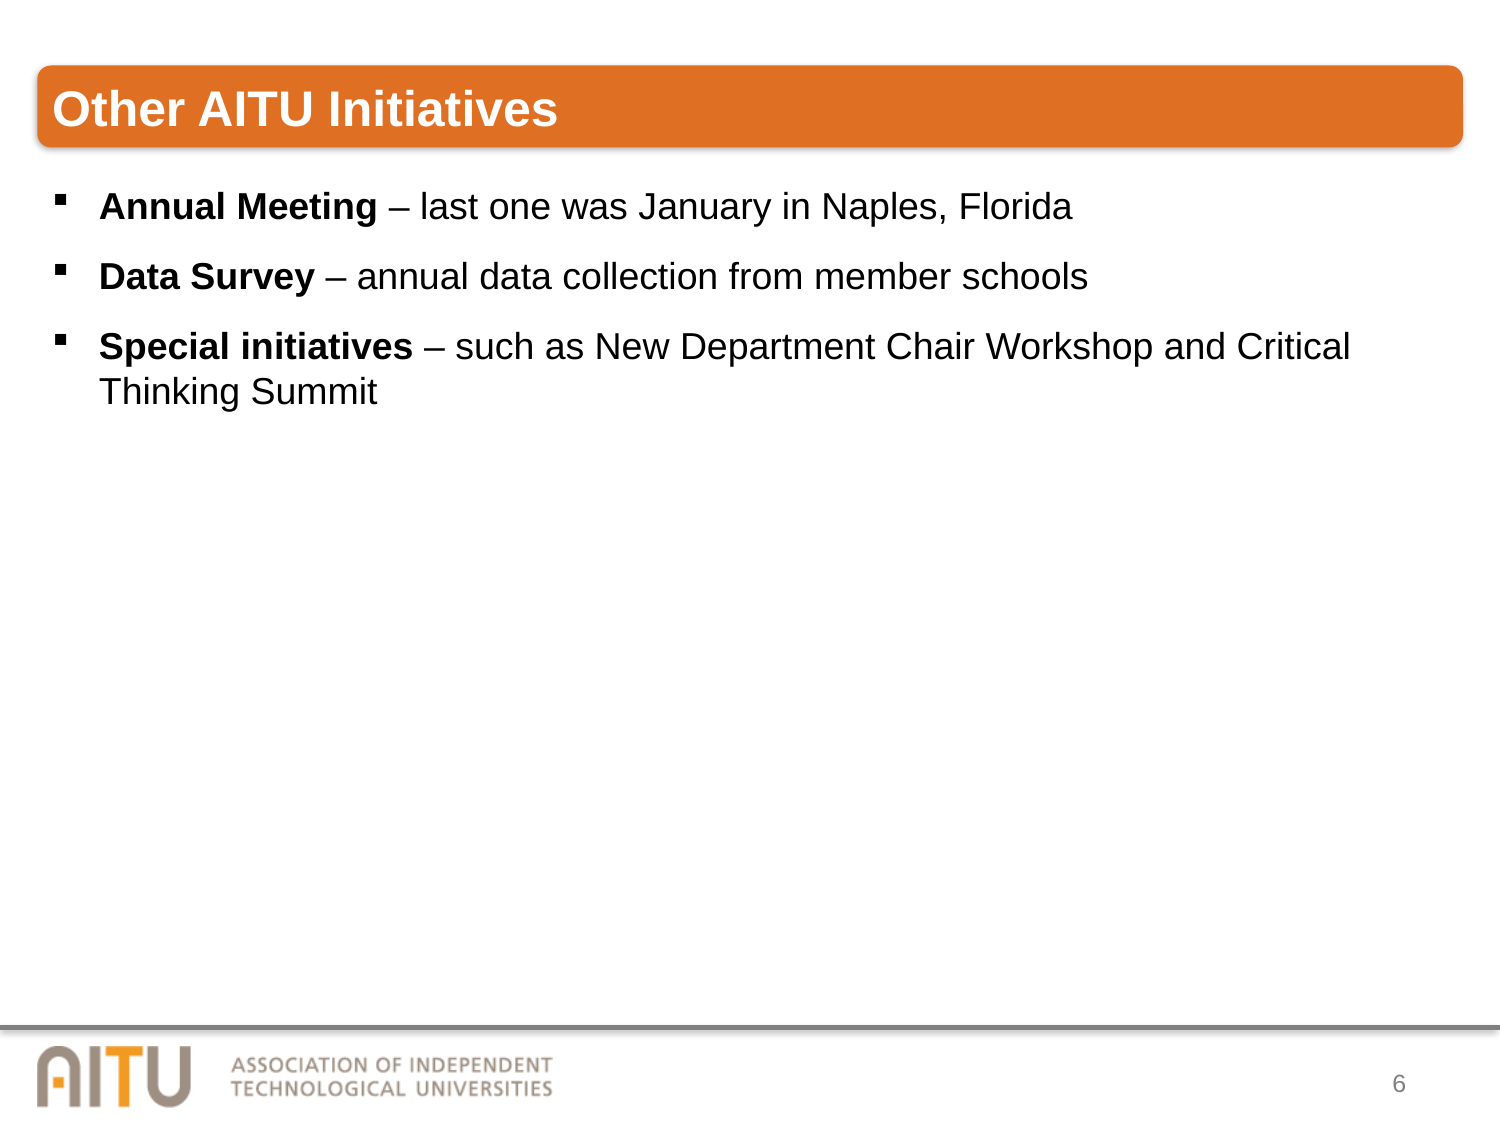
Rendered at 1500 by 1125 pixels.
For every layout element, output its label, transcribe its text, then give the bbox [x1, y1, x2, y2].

list Annual Meeting – last one was January in Naples, Florida Data Survey – annual data collection from member schools Special initiatives – such as New Department Chair Workshop and Critical Thinking Summit [37, 174, 1463, 894]
text_box [41, 64, 1459, 68]
picture [37, 1046, 553, 1108]
title Other AITU Initiatives [37, 68, 1463, 157]
